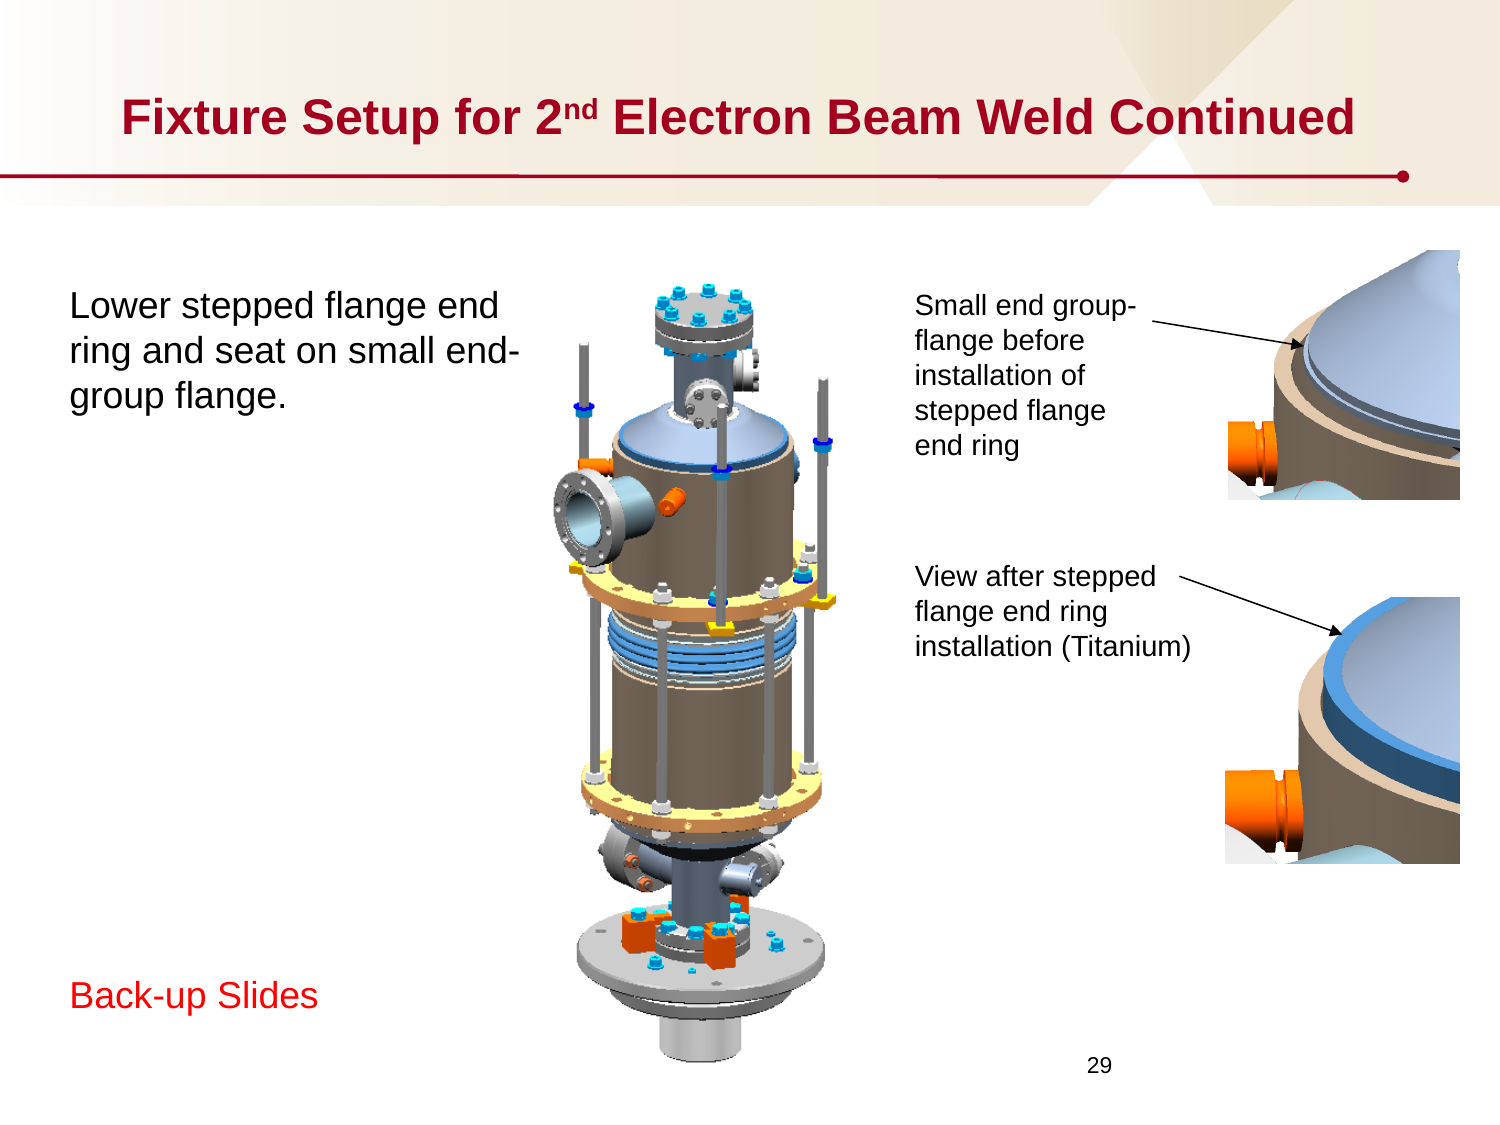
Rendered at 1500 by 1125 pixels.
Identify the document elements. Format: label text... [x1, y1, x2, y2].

text_box Back-up Slides [54, 963, 336, 1024]
picture [1228, 250, 1460, 500]
text_box Lower stepped flange end ring and seat on small end- group flange. [54, 273, 543, 424]
text_box View after stepped flange end ring installation (Titanium) [900, 549, 1208, 670]
picture [1224, 597, 1460, 865]
picture [546, 273, 846, 1080]
text_box Small end group- flange before installation of stepped flange end ring [899, 279, 1153, 469]
title Fixture Setup for 2nd Electron Beam Weld Continued [74, 21, 1404, 145]
picture [0, 0, 1500, 206]
slide_number 29 [1074, 1024, 1425, 1103]
